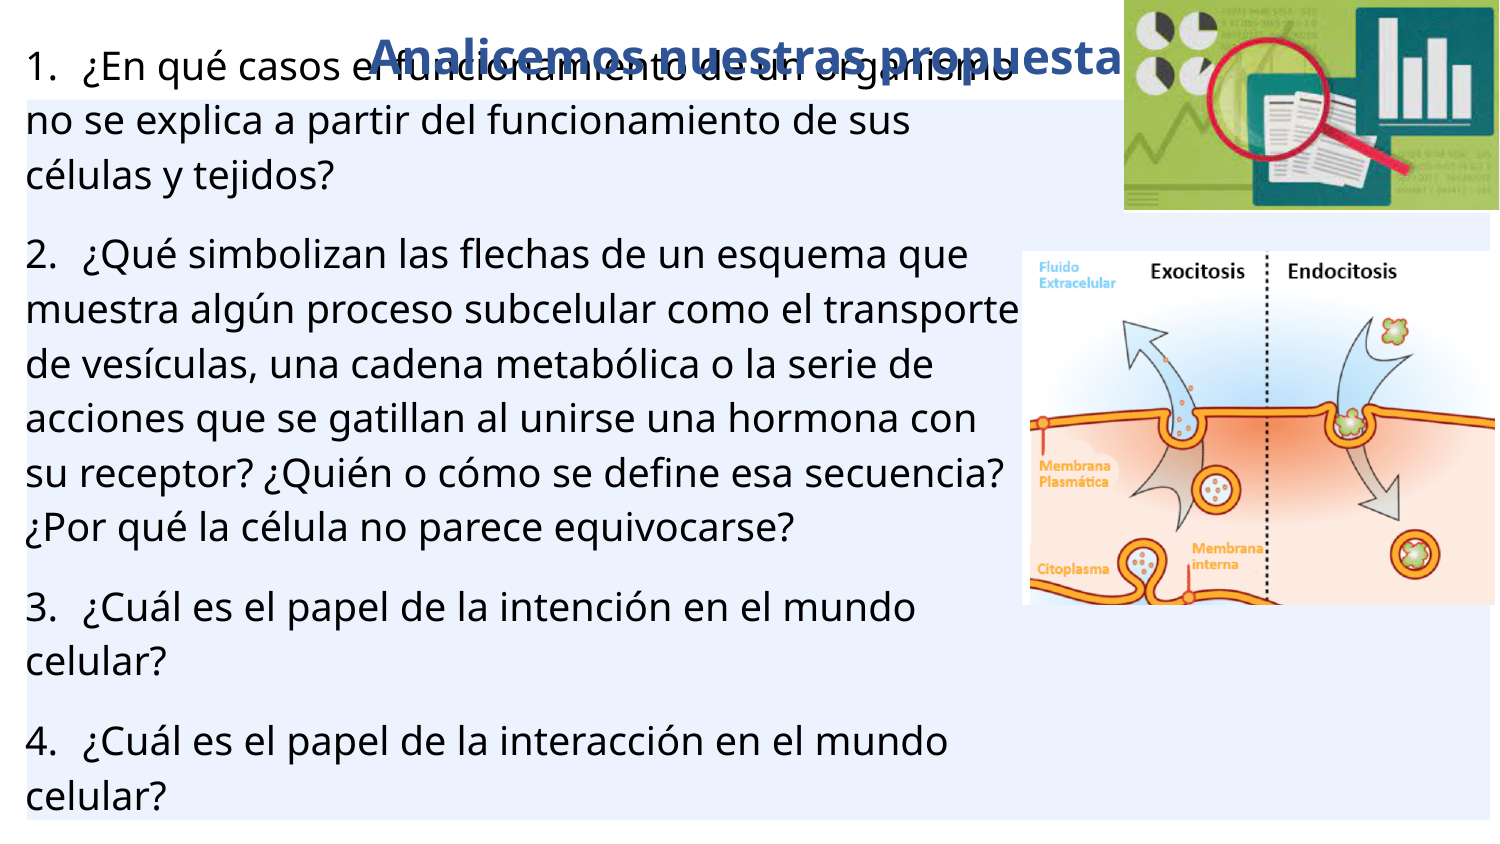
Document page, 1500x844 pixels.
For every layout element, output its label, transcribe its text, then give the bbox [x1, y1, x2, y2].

text_box [26, 99, 1490, 249]
text_box [178, 80, 1118, 99]
picture [1021, 251, 1496, 606]
picture [1123, 0, 1500, 213]
text_box [26, 614, 1490, 820]
text_box Analicemos nuestras propuestas [178, 0, 1119, 80]
text_box 1. ¿En qué casos el funcionamiento de un organismo no se explica a partir del funcionamiento de sus células y tejidos? 2. ¿Qué simbolizan las flechas de un esquema que muestra algún proceso subcelular como el transporte de vesículas, una cadena metabólica o la serie de acciones que se gatillan al unirse una hormona con su receptor? ¿Quién o cómo se define esa secuencia? ¿Por qué la célula no parece equivocarse? 3. ¿Cuál es el papel de la intención en el mundo celular? 4. ¿Cuál es el papel de la interacción en el mundo celular? [10, 132, 1043, 779]
